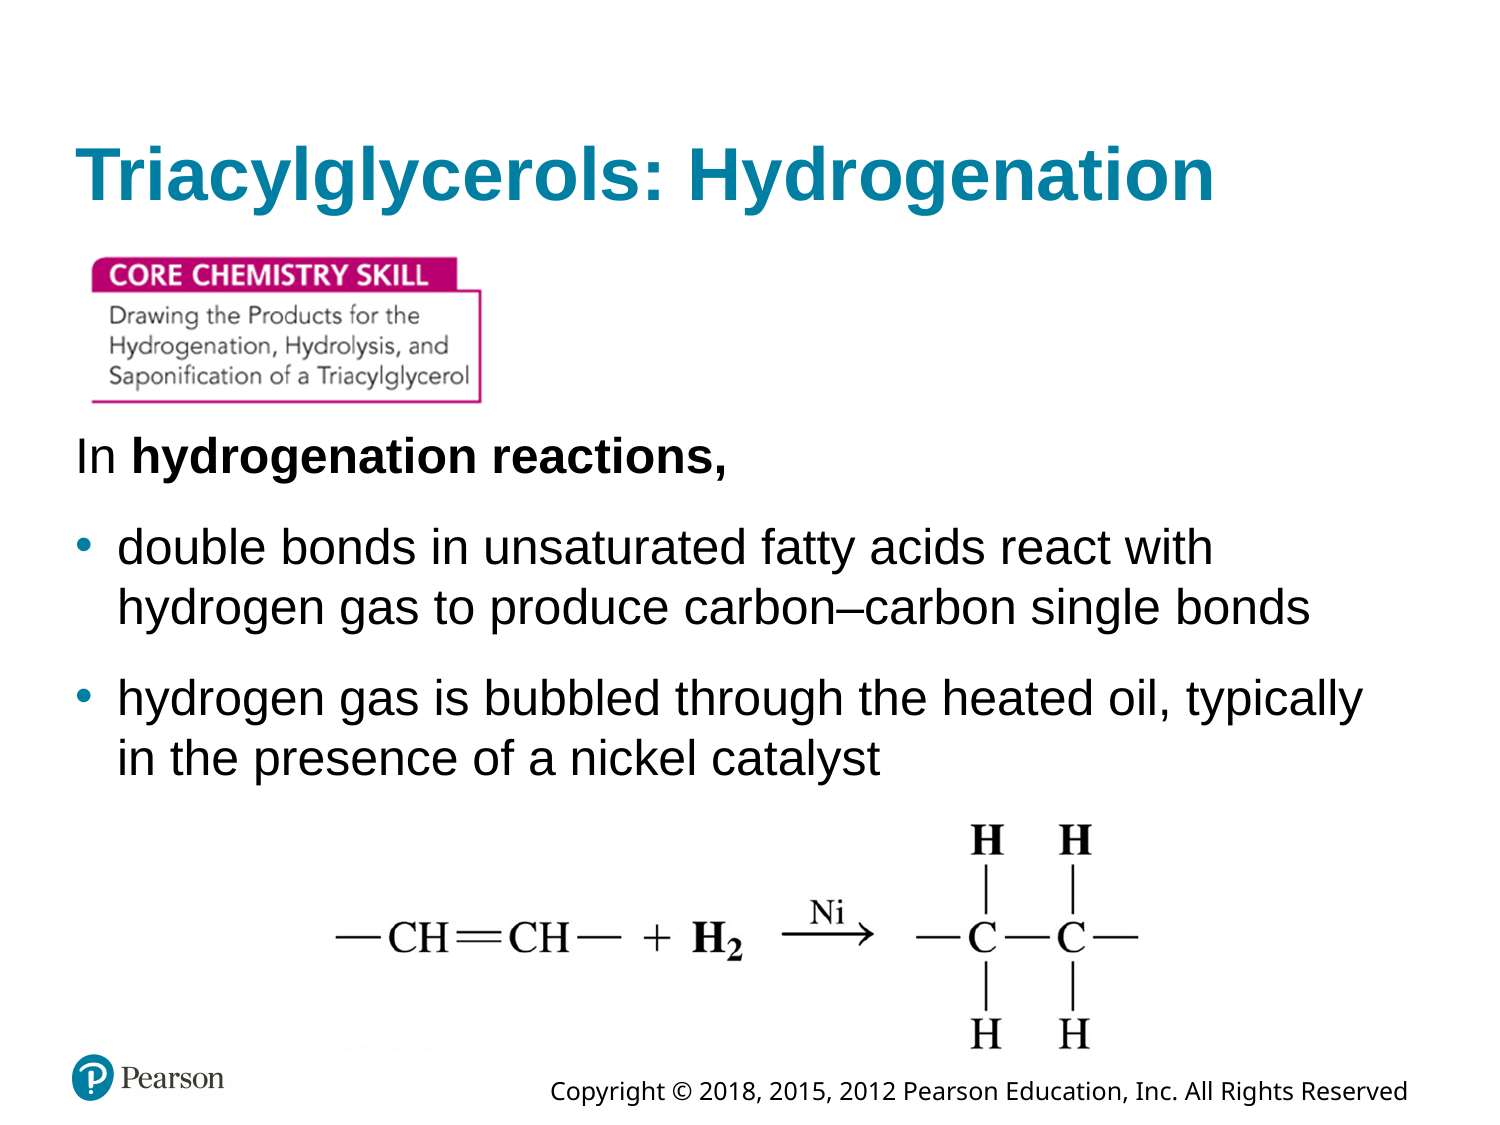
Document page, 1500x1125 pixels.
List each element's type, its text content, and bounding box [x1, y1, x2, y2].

picture [51, 1053, 245, 1102]
title Triacylglycerols: Hydrogenation [75, 35, 1425, 216]
list In hydrogenation reactions, double bonds in unsaturated fatty acids react with hydrogen gas to produce carbon–carbon single bonds hydrogen gas is bubbled through the heated oil, typically in the presence of a nickel catalyst [75, 423, 1411, 796]
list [89, 254, 485, 405]
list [332, 817, 1141, 1052]
